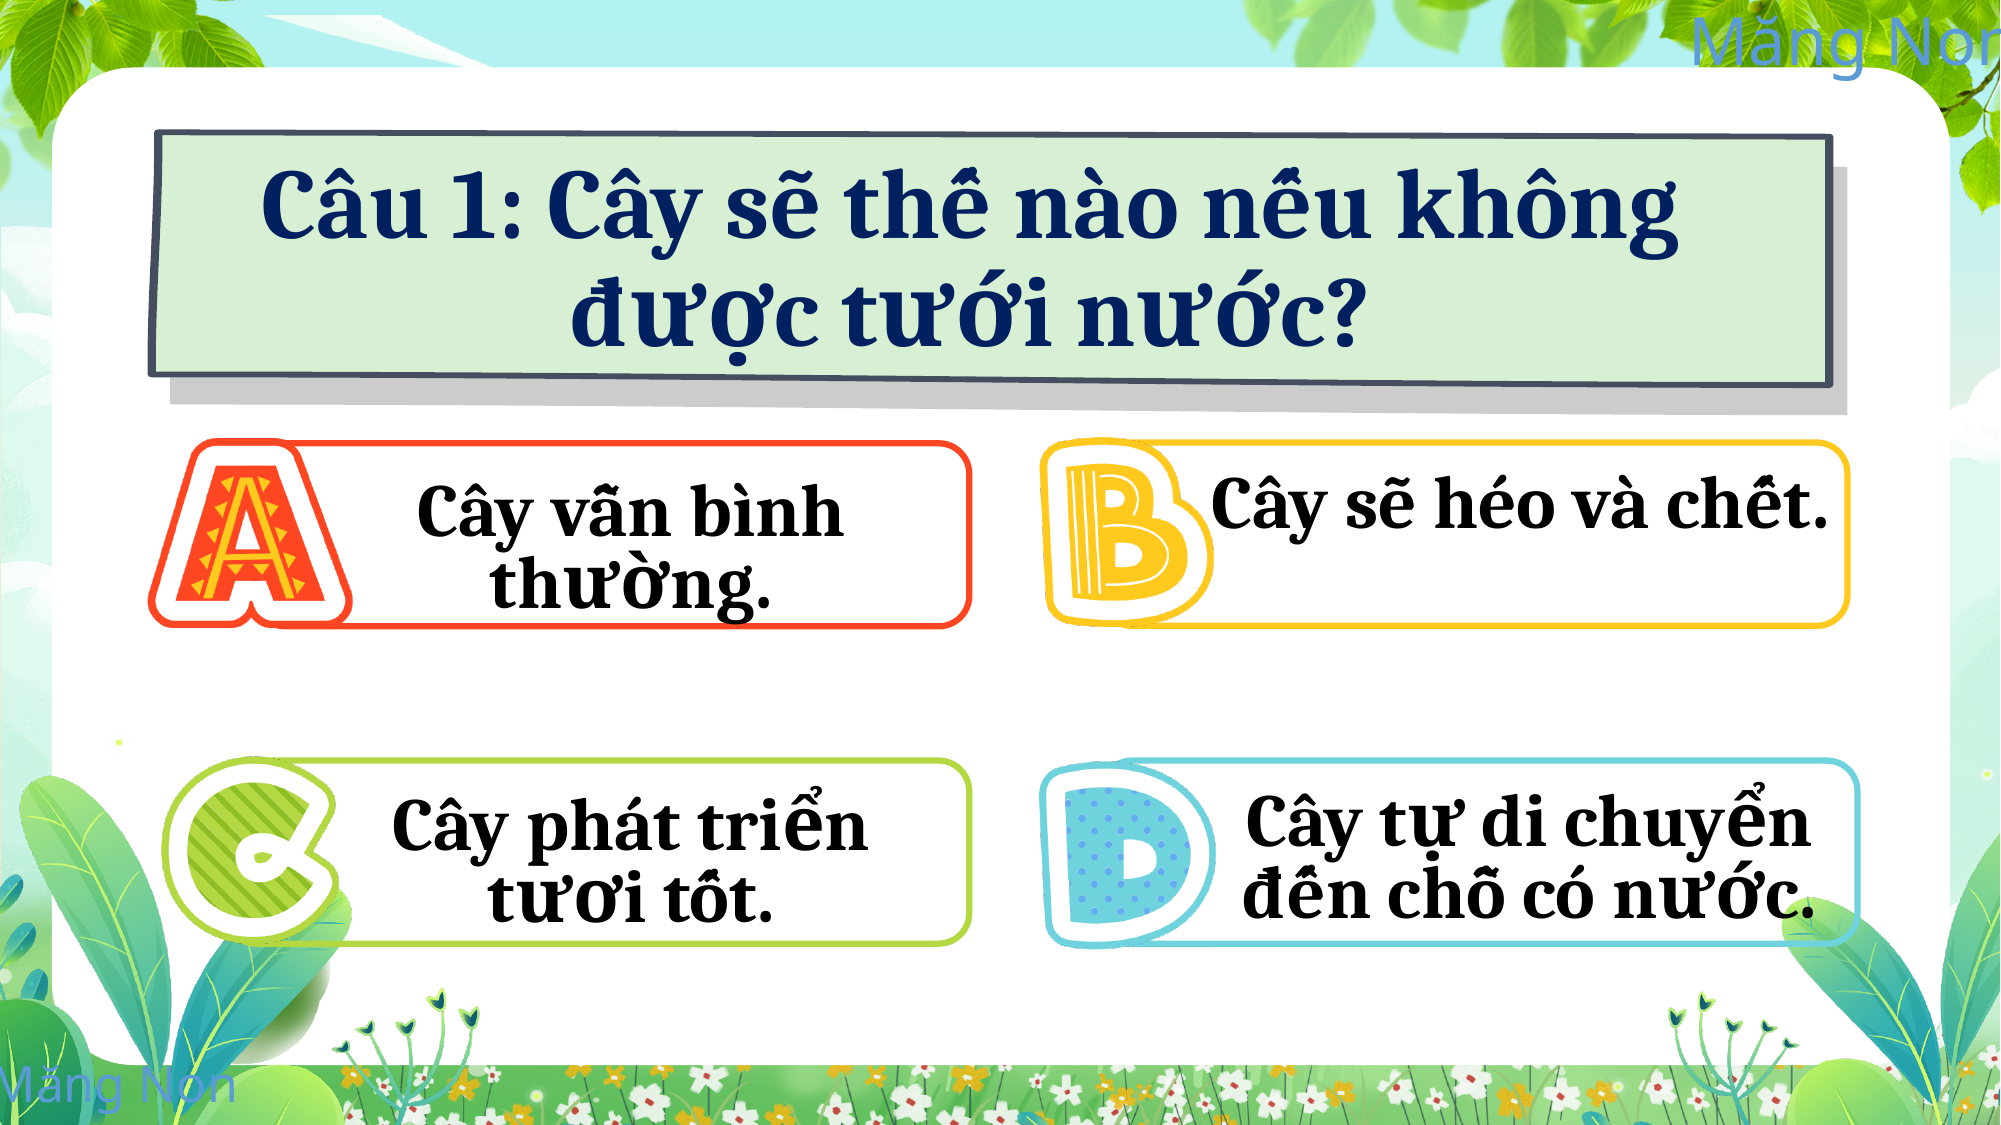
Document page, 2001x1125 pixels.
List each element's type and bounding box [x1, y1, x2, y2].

text_box [147, 129, 1848, 416]
text_box [161, 755, 970, 947]
text_box [147, 438, 970, 633]
picture [0, 0, 2001, 1125]
text_box [1039, 437, 1848, 627]
text_box [1039, 760, 1858, 950]
